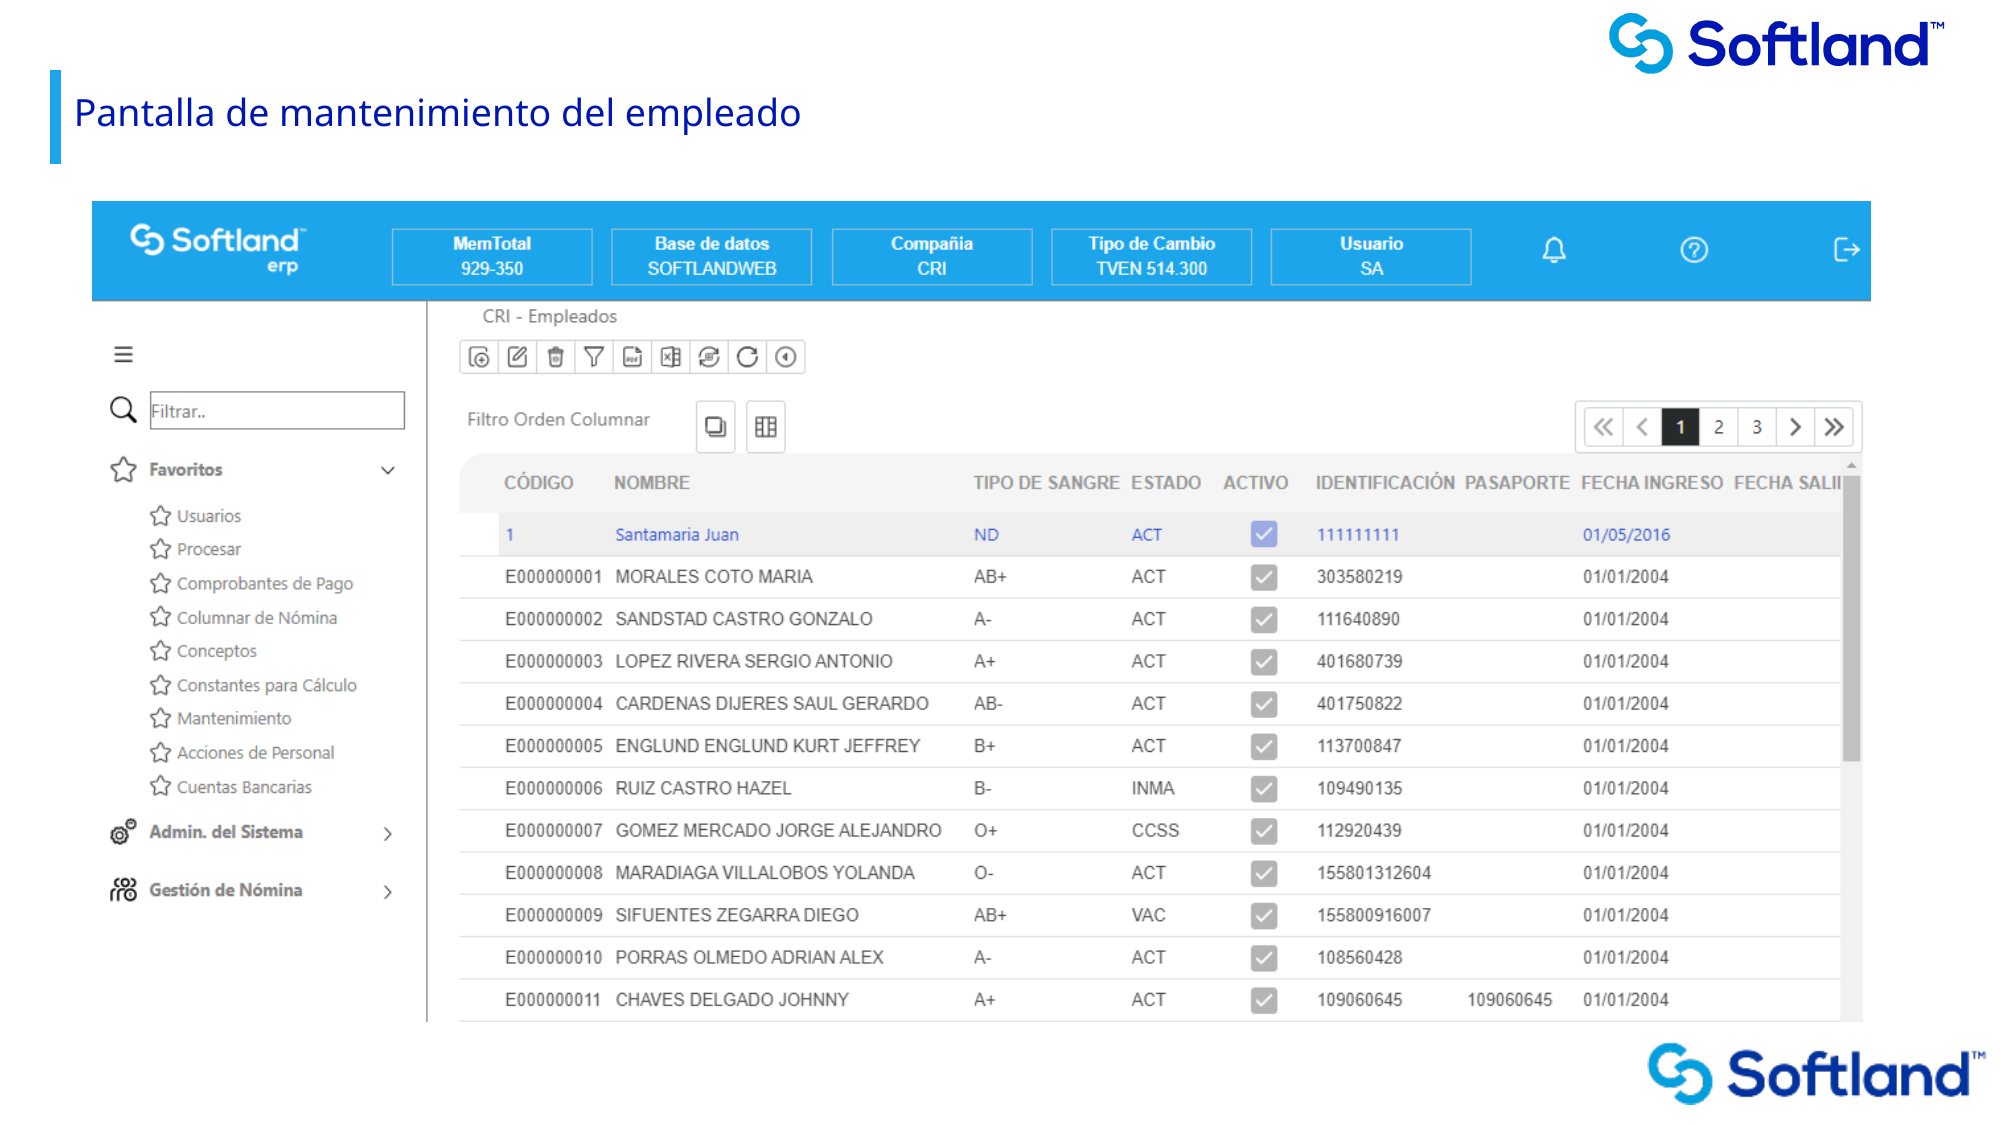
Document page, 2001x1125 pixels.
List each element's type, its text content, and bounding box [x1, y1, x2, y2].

picture [1559, 0, 1981, 91]
picture [1634, 1034, 2000, 1105]
text_box Pantalla de mantenimiento del empleado [58, 59, 1905, 164]
picture [92, 200, 1871, 1022]
